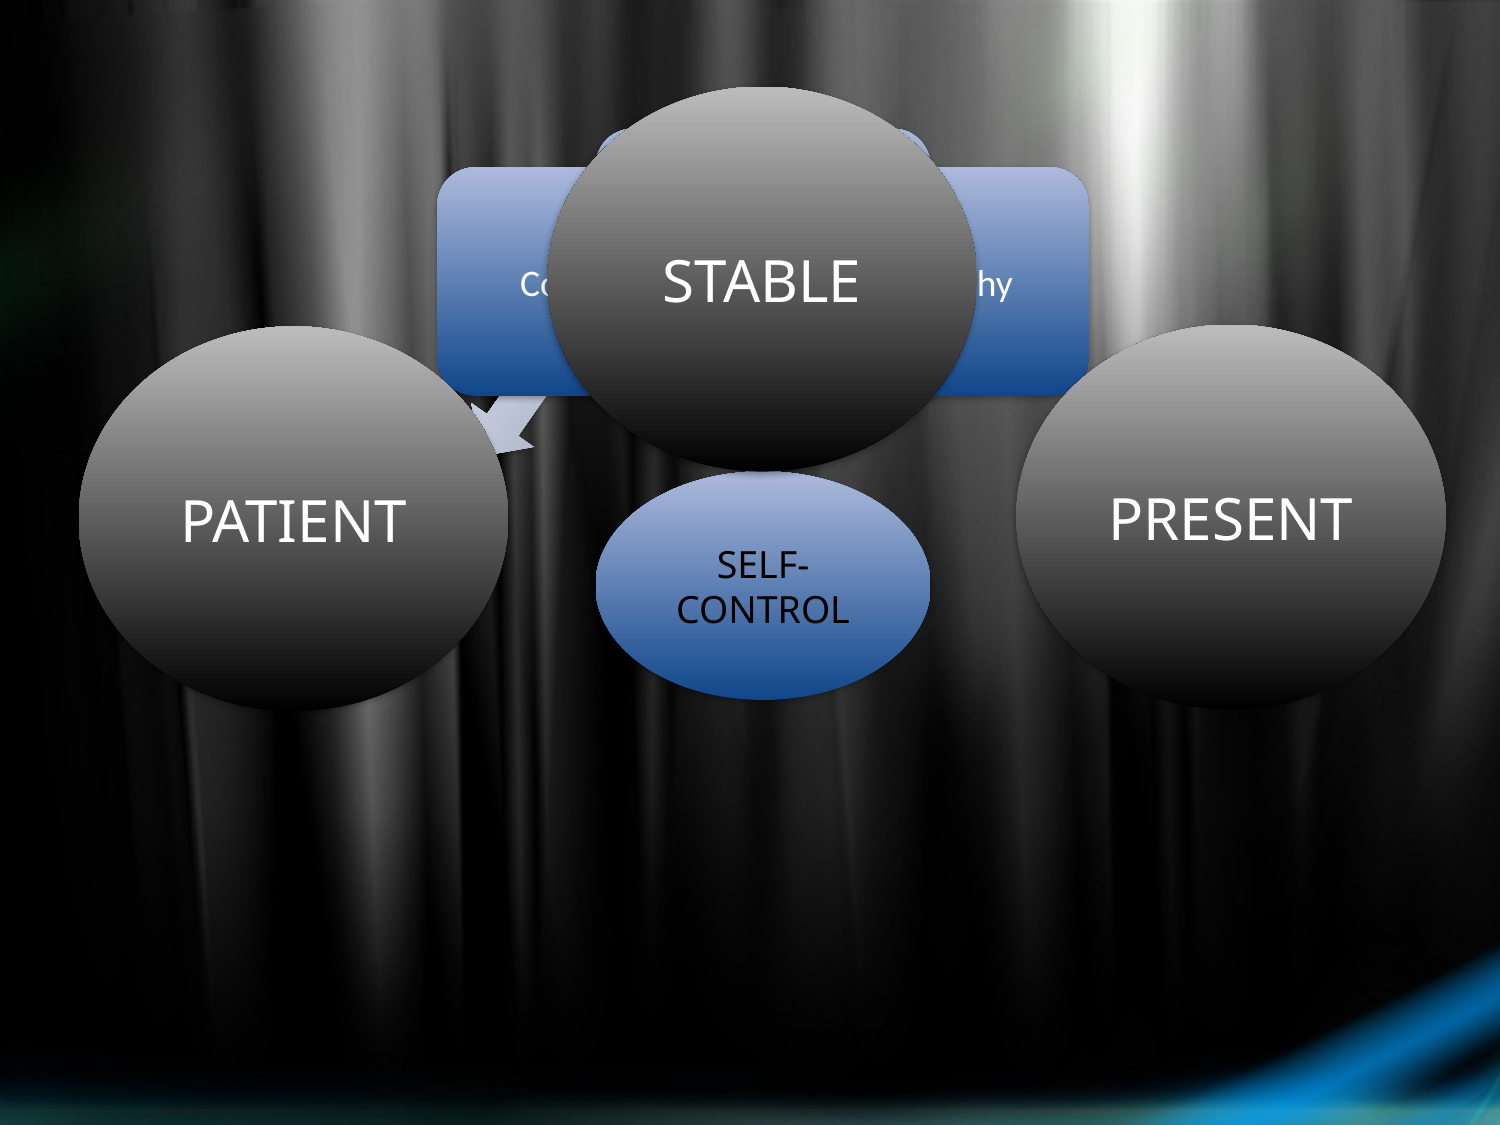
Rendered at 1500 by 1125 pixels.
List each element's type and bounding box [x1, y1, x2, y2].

text_box [92, 128, 1434, 1044]
picture [0, 0, 1500, 1125]
